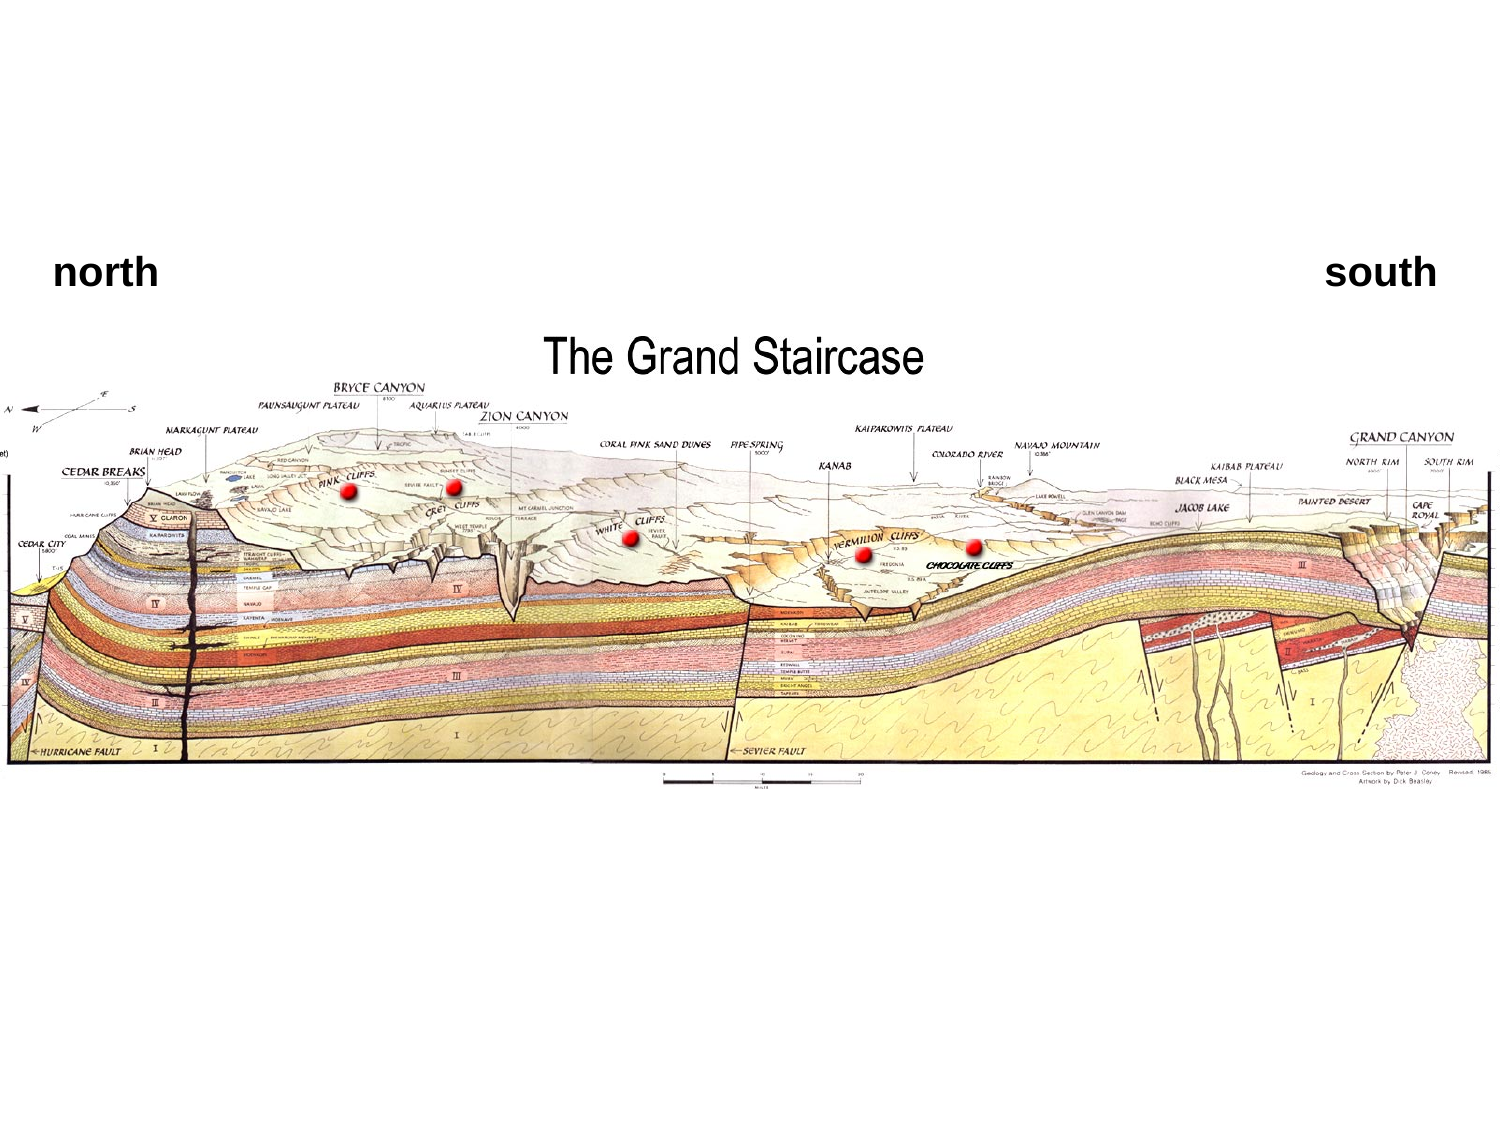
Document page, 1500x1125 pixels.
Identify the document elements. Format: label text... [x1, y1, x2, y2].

text_box north [0, 237, 225, 303]
picture [0, 336, 1500, 789]
text_box south [1262, 237, 1500, 303]
